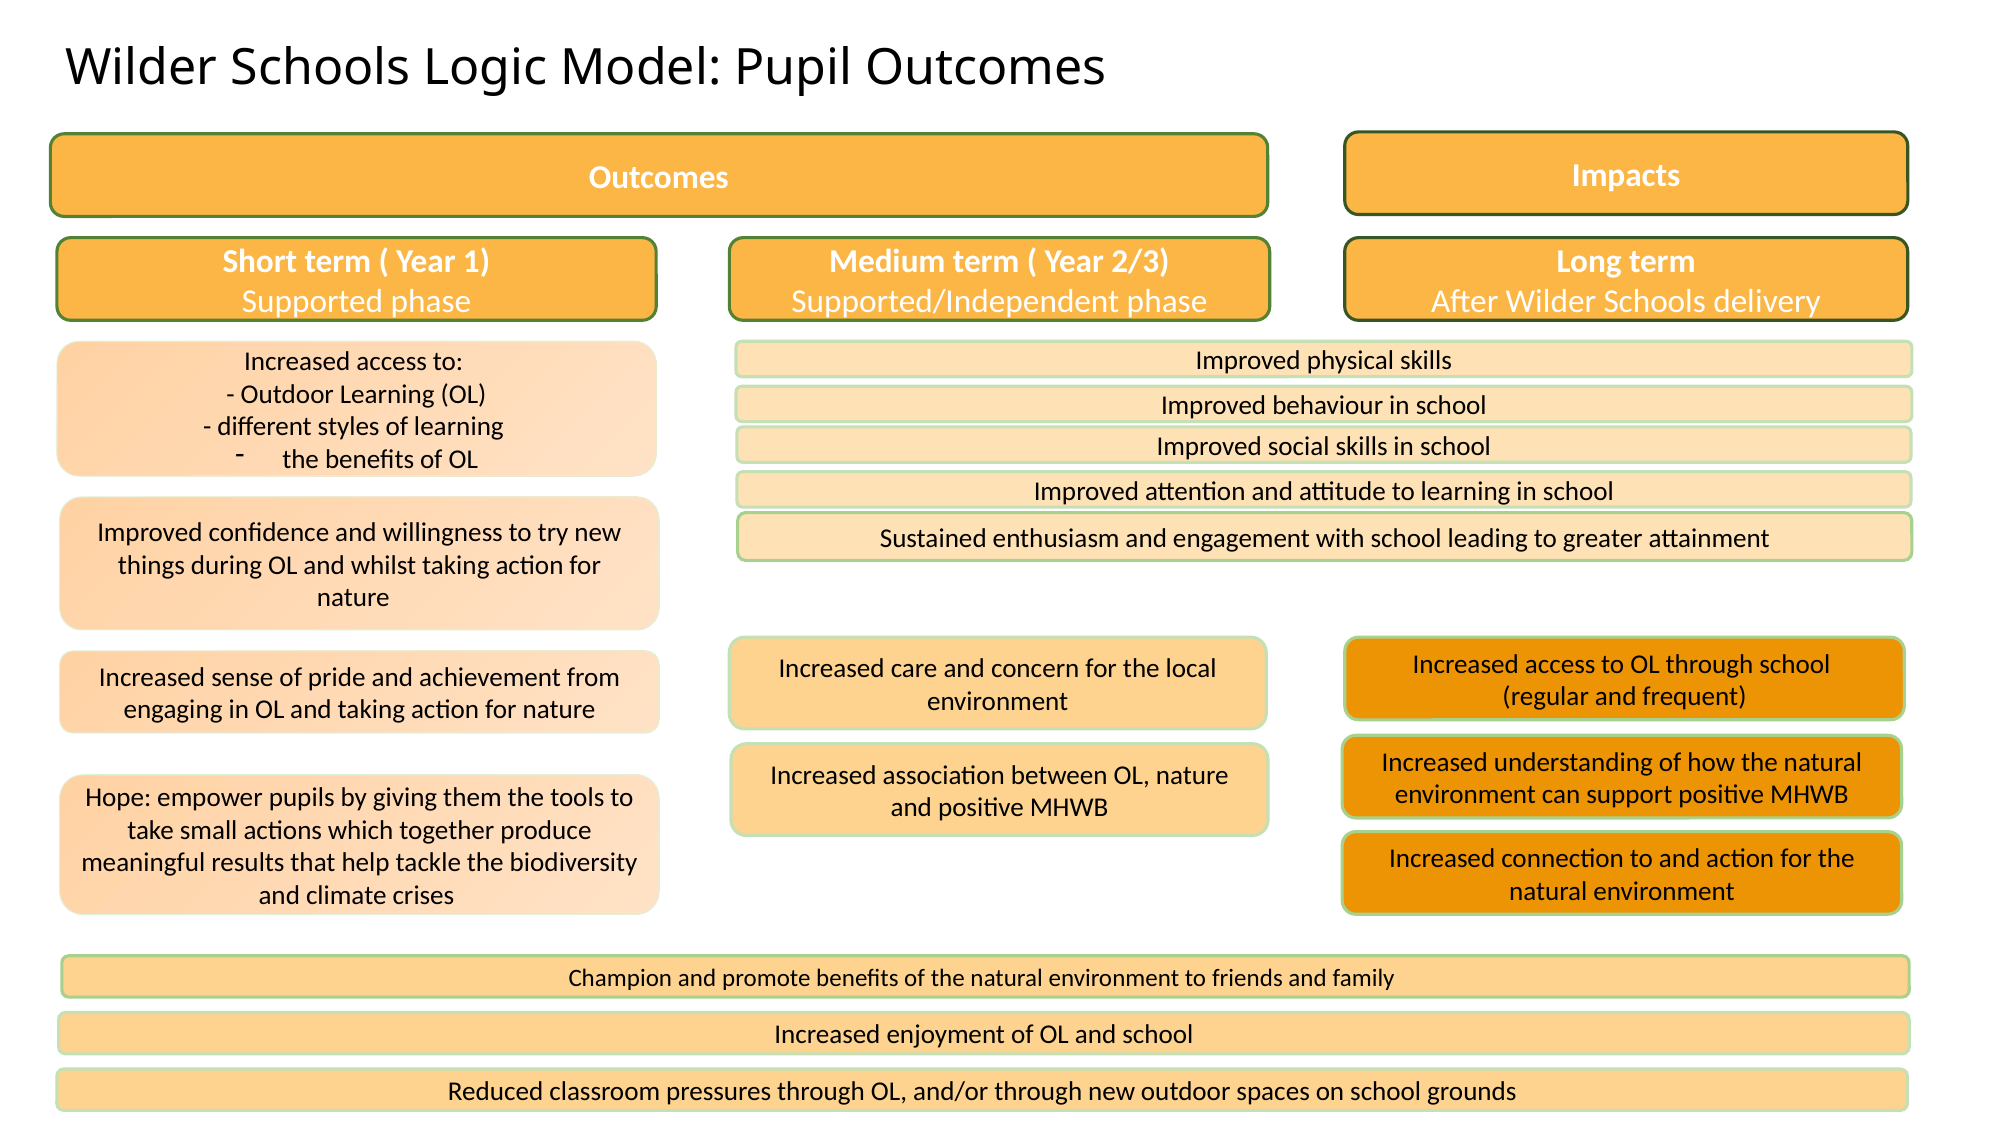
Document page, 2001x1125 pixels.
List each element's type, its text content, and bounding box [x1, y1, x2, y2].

text_box Increased enjoyment of OL and school [58, 1012, 1910, 1054]
text_box Increased sense of pride and achievement from engaging in OL and taking action for nature [59, 650, 660, 733]
text_box Increased connection to and action for the natural environment [1342, 831, 1902, 915]
text_box Increased care and concern for the local environment [729, 637, 1267, 729]
text_box Medium term ( Year 2/3) Supported/Independent phase [729, 237, 1270, 321]
text_box Short term ( Year 1) Supported phase [56, 237, 657, 321]
text_box Reduced classroom pressures through OL, and/or through new outdoor spaces on school grounds [56, 1068, 1908, 1111]
text_box Long term After Wilder Schools delivery [1344, 237, 1908, 321]
text_box Improved attention and attitude to learning in school [736, 471, 1912, 508]
text_box Increased understanding of how the natural environment can support positive MHWB [1342, 735, 1902, 818]
text_box Sustained enthusiasm and engagement with school leading to greater attainment [737, 512, 1912, 561]
text_box Hope: empower pupils by giving them the tools to take small actions which together produce meaningful results that help tackle the biodiversity and climate crises [59, 774, 660, 915]
text_box Increased access to: - Outdoor Learning (OL) - different styles of learning the benefits of OL [56, 341, 657, 477]
text_box Champion and promote benefits of the natural environment to friends and family [61, 955, 1910, 998]
text_box Improved confidence and willingness to try new things during OL and whilst taking action for nature [59, 496, 660, 630]
text_box Outcomes [50, 133, 1268, 217]
text_box Improved physical skills [735, 341, 1912, 377]
text_box Increased access to OL through school (regular and frequent) [1344, 637, 1905, 720]
text_box Improved behaviour in school [735, 386, 1912, 422]
text_box Increased association between OL, nature and positive MHWB [730, 743, 1269, 836]
text_box Impacts [1344, 131, 1908, 215]
text_box Improved social skills in school [736, 426, 1912, 463]
text_box Wilder Schools Logic Model: Pupil Outcomes [50, 4, 1776, 104]
